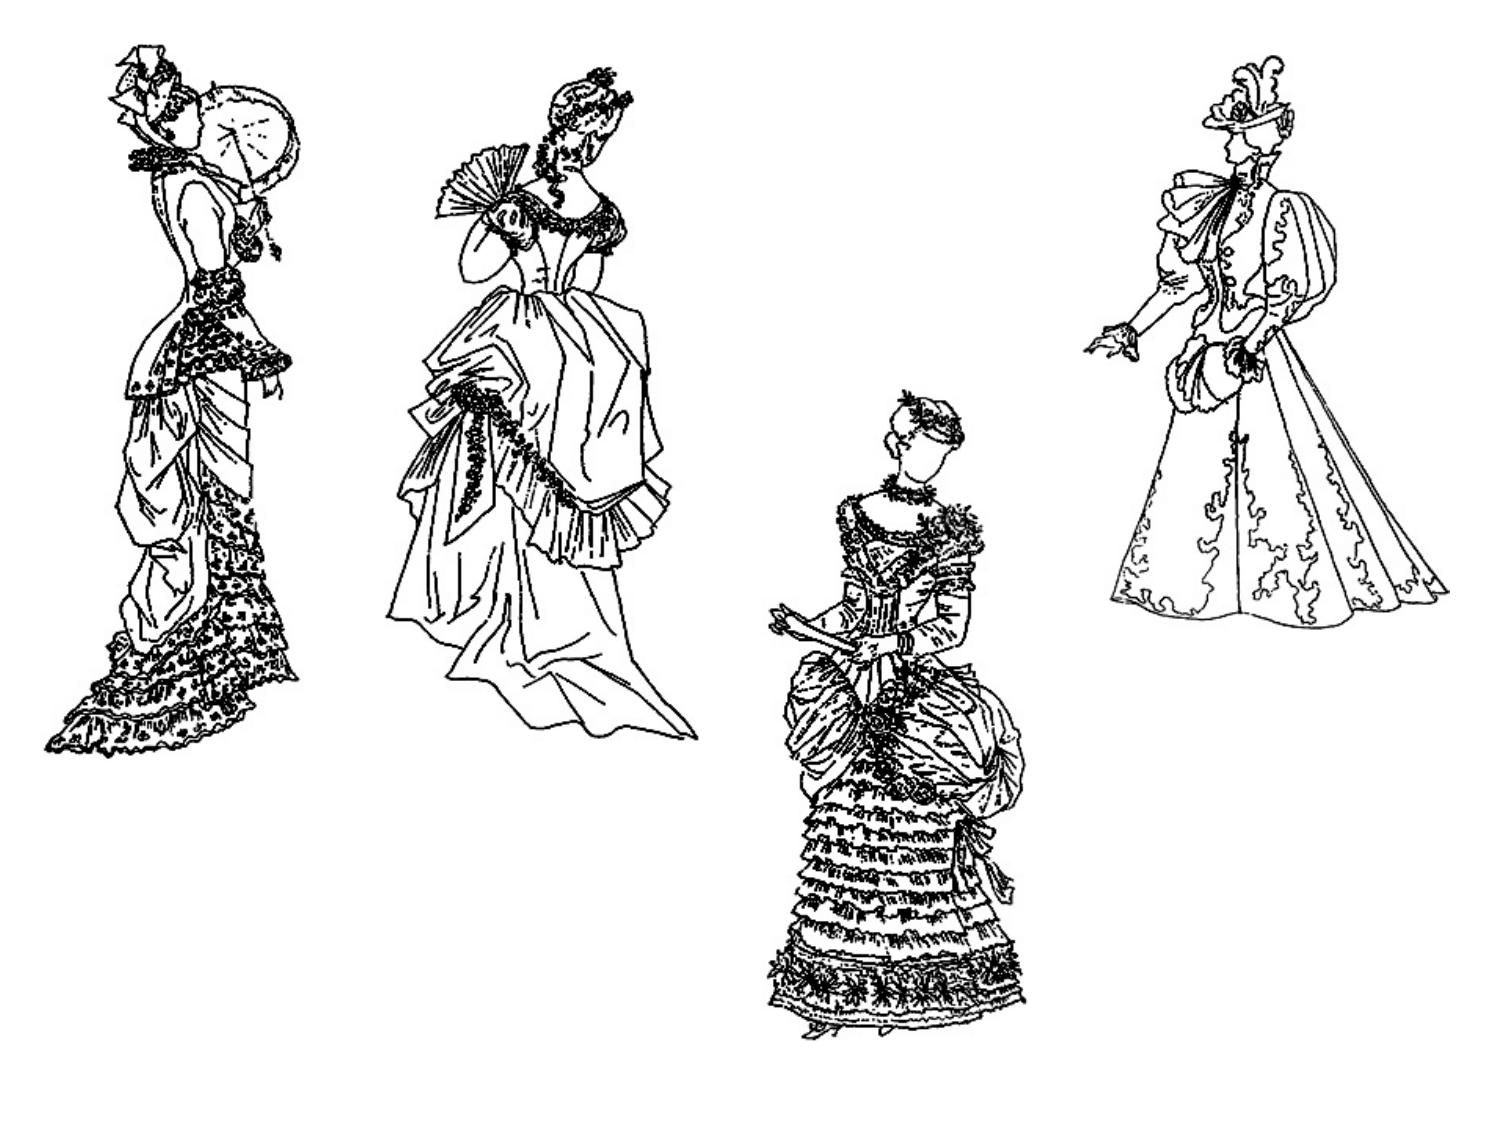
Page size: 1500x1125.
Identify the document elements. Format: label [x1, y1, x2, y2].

picture [761, 385, 1031, 1042]
picture [1080, 54, 1450, 633]
picture [383, 66, 700, 742]
picture [40, 42, 308, 762]
